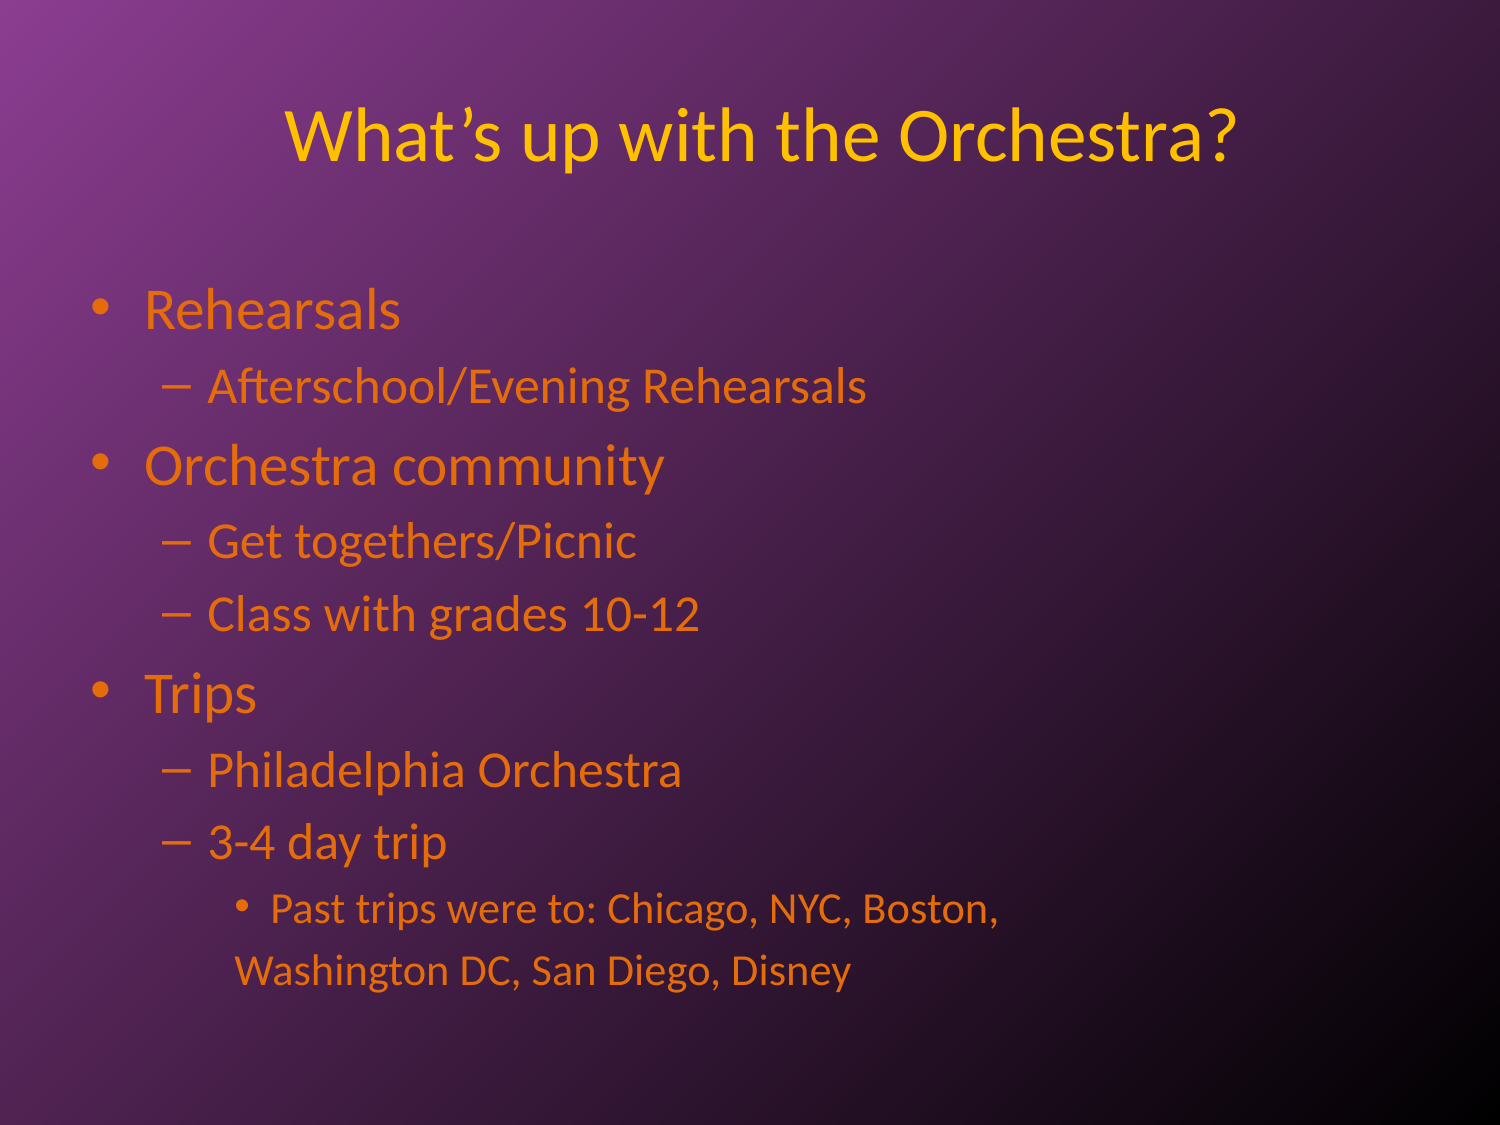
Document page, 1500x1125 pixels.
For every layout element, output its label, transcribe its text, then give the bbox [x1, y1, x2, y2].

list Rehearsals Afterschool/Evening Rehearsals Orchestra community Get togethers/Picnic Class with grades 10-12 Trips Philadelphia Orchestra 3-4 day trip Past trips were to: Chicago, NYC, Boston, Washington DC, San Diego, Disney [75, 262, 1425, 1005]
title What’s up with the Orchestra? [87, 75, 1438, 263]
